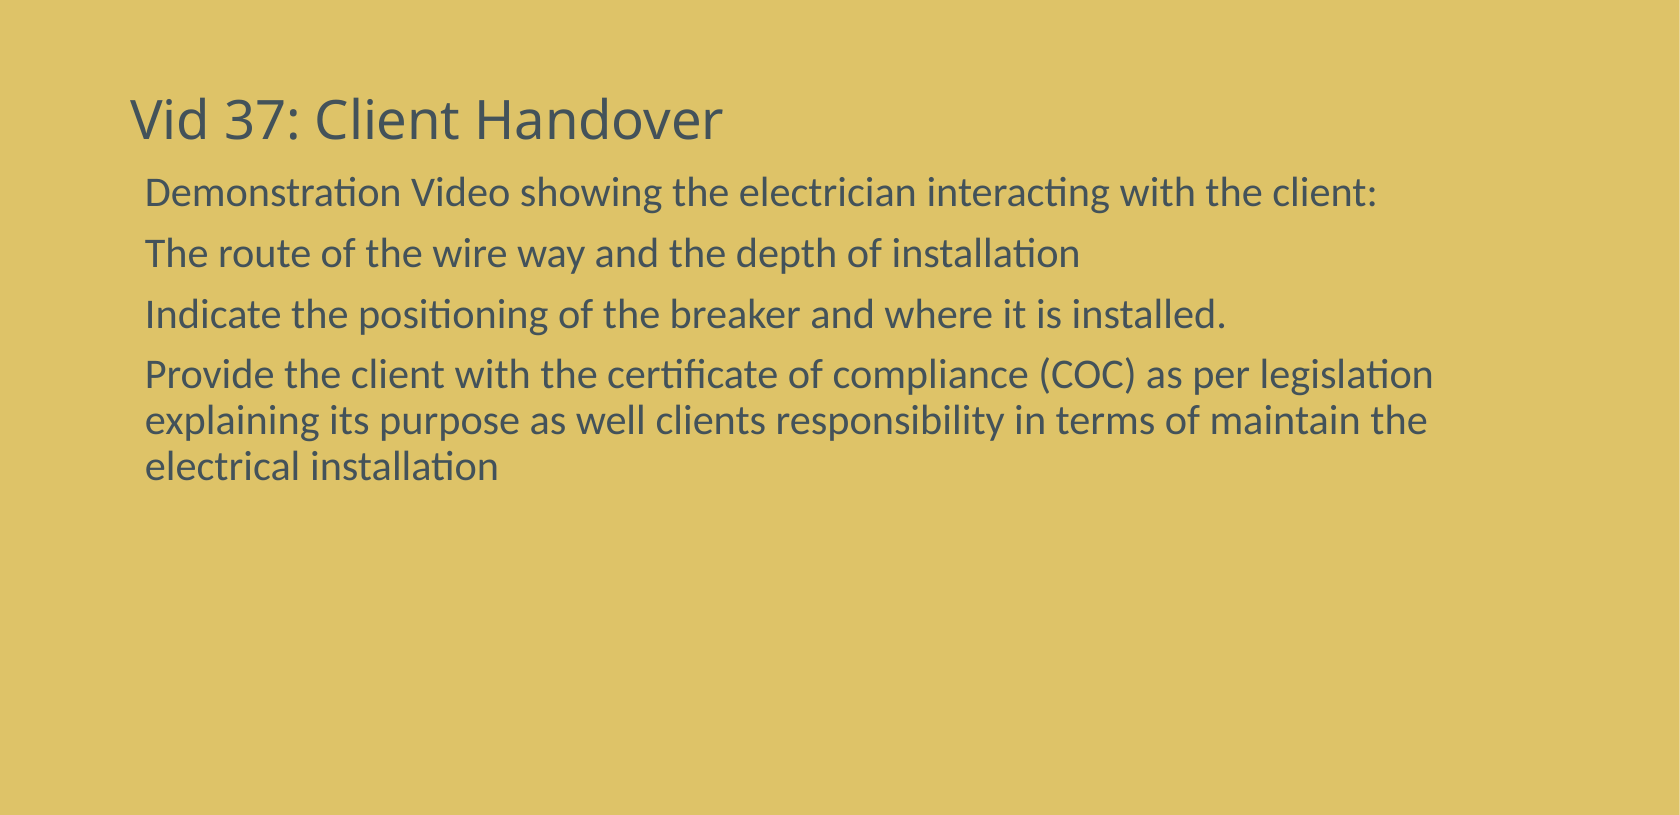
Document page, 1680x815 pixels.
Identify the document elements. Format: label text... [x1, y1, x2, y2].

list Demonstration Video showing the electrician interacting with the client: The route of the wire way and the depth of installation Indicate the positioning of the breaker and where it is installed. Provide the client with the certificate of compliance (COC) as per legislation explaining its purpose as well clients responsibility in terms of maintain the electrical installation [130, 162, 1480, 806]
title Vid 37: Client Handover [115, 43, 1565, 201]
